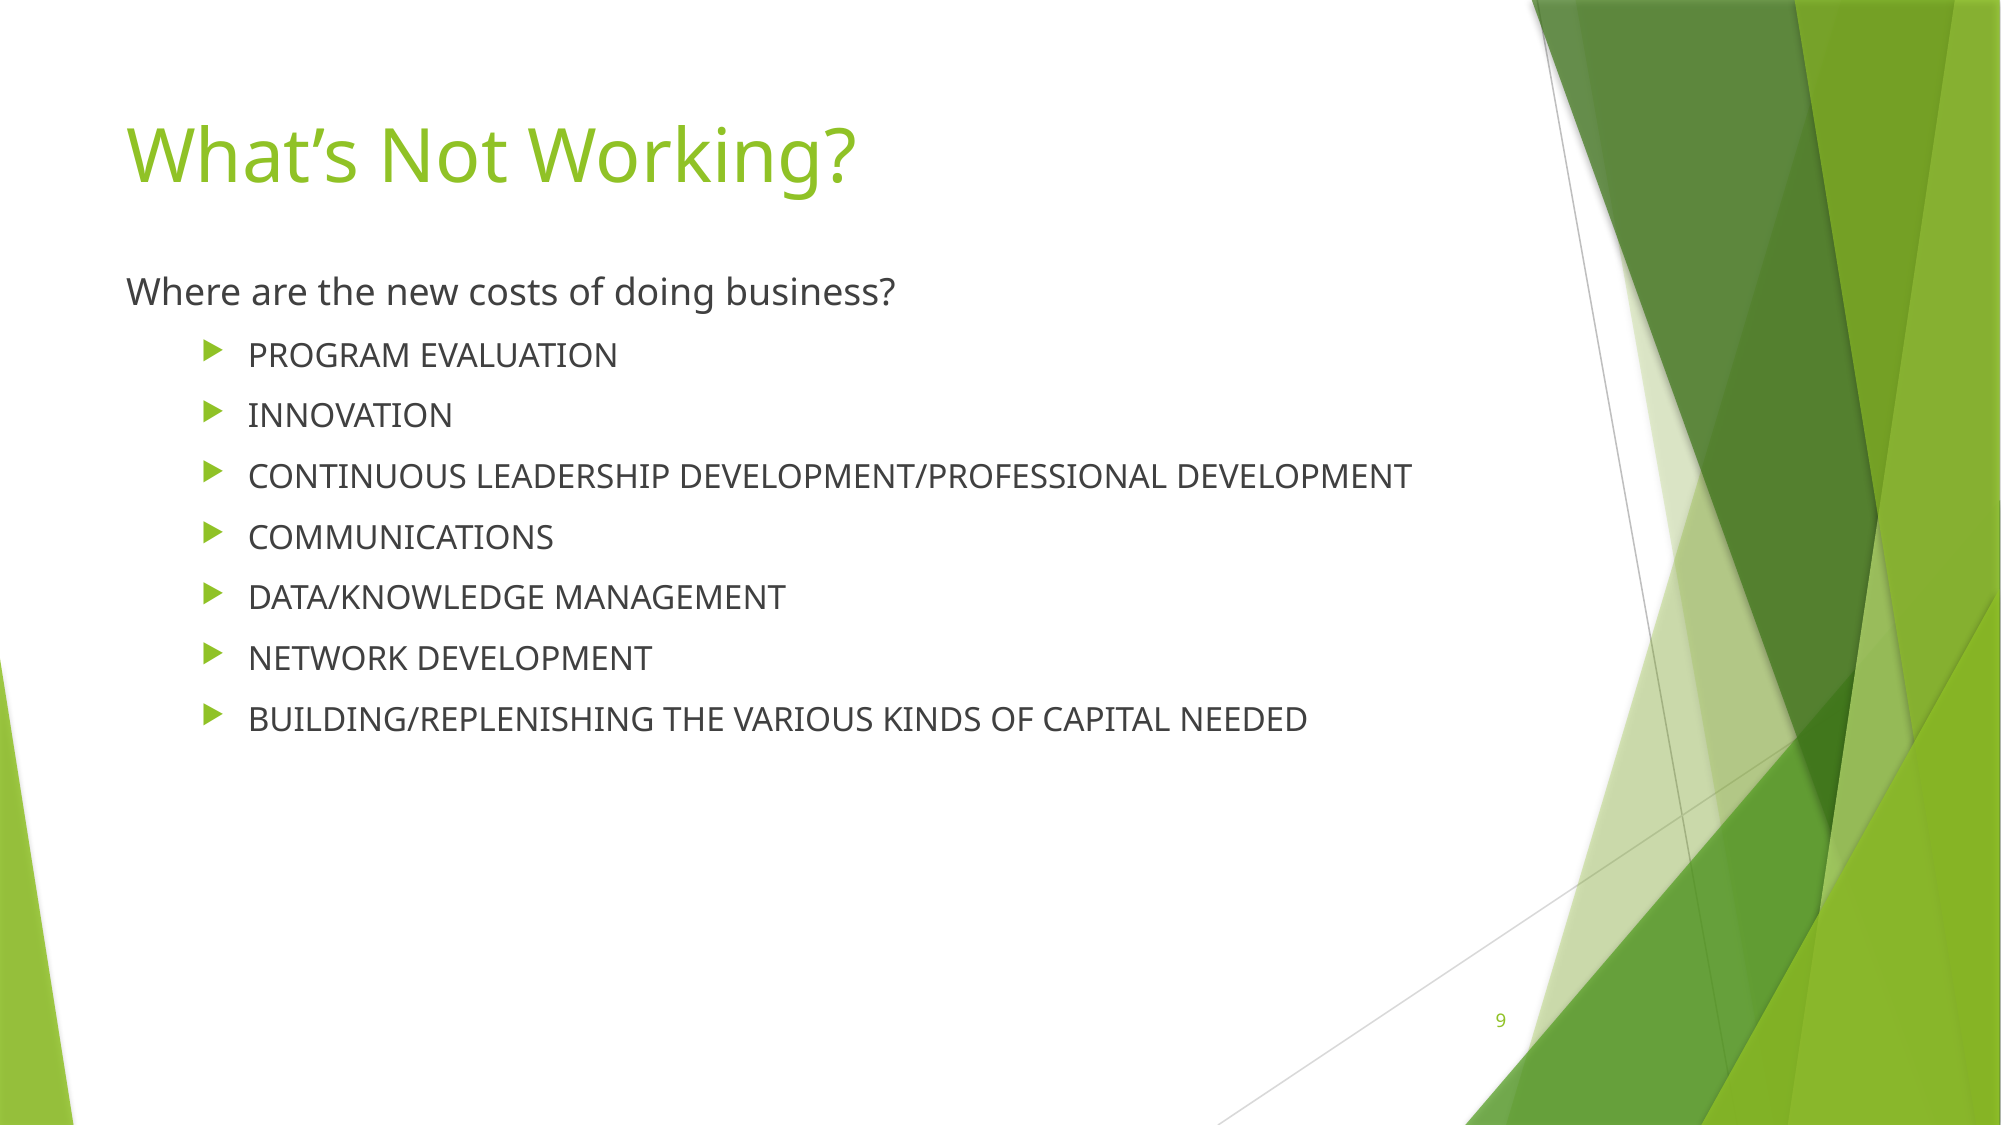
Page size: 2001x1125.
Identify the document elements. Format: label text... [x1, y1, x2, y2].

slide_number 9 [1409, 991, 1522, 1051]
title What’s Not Working? [111, 99, 1522, 260]
list Where are the new costs of doing business? PROGRAM EVALUATION INNOVATION CONTINUOUS LEADERSHIP DEVELOPMENT/PROFESSIONAL DEVELOPMENT COMMUNICATIONS DATA/KNOWLEDGE MANAGEMENT NETWORK DEVELOPMENT BUILDING/REPLENISHING THE VARIOUS KINDS OF CAPITAL NEEDED [111, 260, 1522, 898]
